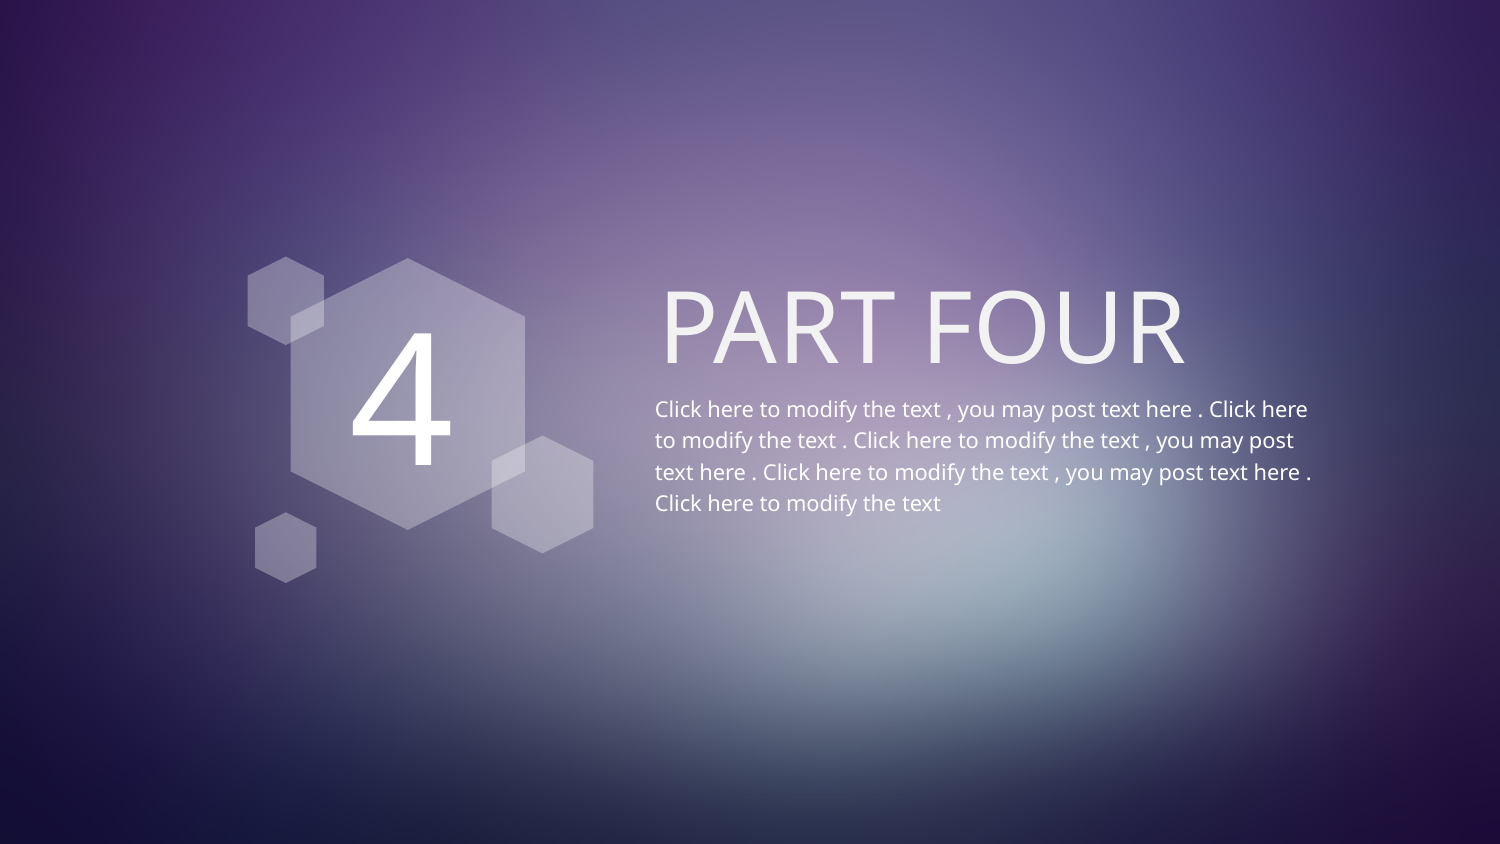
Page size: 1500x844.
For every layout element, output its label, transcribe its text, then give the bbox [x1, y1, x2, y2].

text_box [290, 257, 526, 531]
picture [0, 0, 1500, 844]
text_box [509, 433, 596, 556]
text_box [253, 510, 319, 585]
text_box PART FOUR [643, 256, 1247, 384]
text_box Click here to modify the text , you may post text here . Click here to modify the text . Click here to modify the text , you may post text here . Click here to modify the text , you may post text here . Click here to modify the text [643, 384, 1344, 522]
text_box [245, 254, 291, 347]
